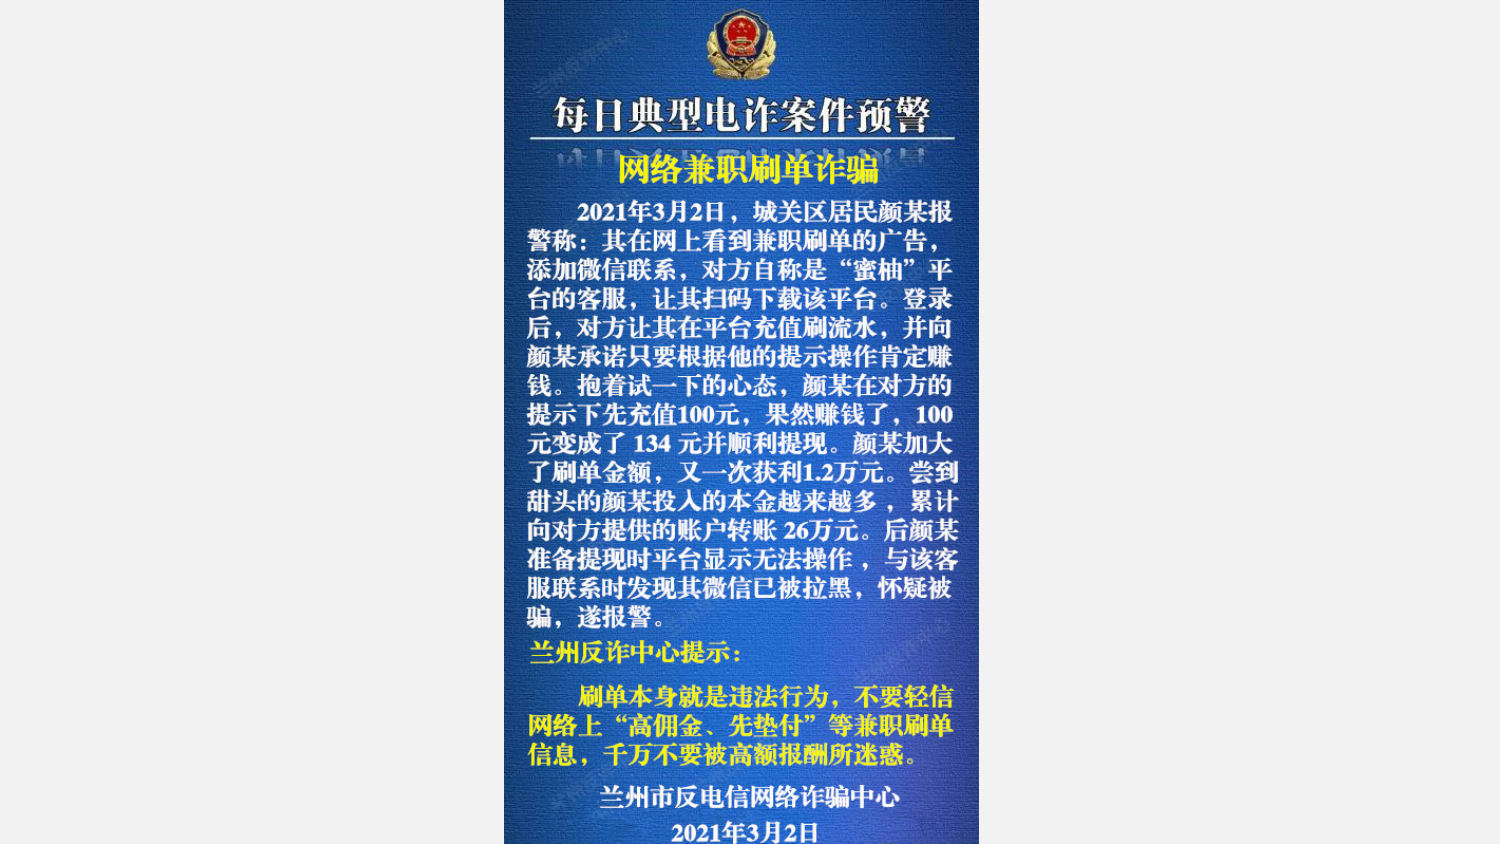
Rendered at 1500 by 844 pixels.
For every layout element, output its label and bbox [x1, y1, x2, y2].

picture [503, 0, 979, 844]
